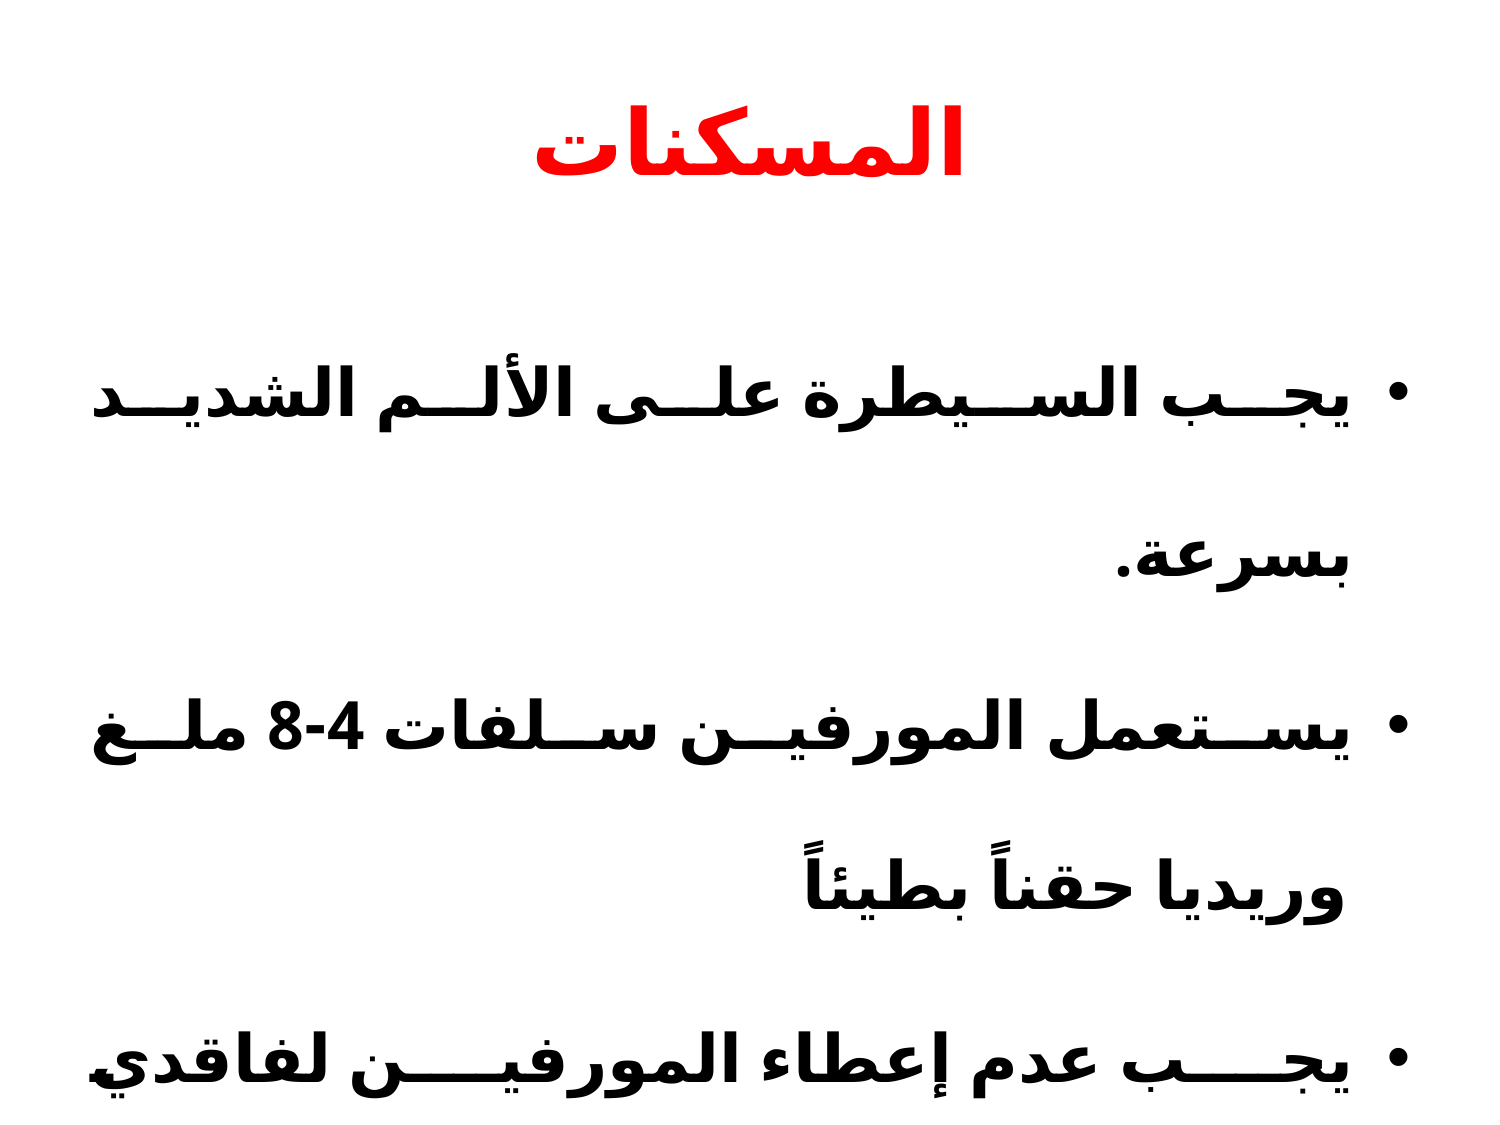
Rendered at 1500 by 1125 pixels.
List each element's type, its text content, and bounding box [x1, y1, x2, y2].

list يجب السيطرة على الألم الشديد بسرعة. يستعمل المورفين سلفات 4-8 ملغ وريديا حقناً بطيئاً يجب عدم إعطاء المورفين لفاقدي الوعي أو المصابين بأذيات الرأس أو مثبطي التنفس. [75, 262, 1425, 1005]
title المسكنات [75, 45, 1425, 233]
